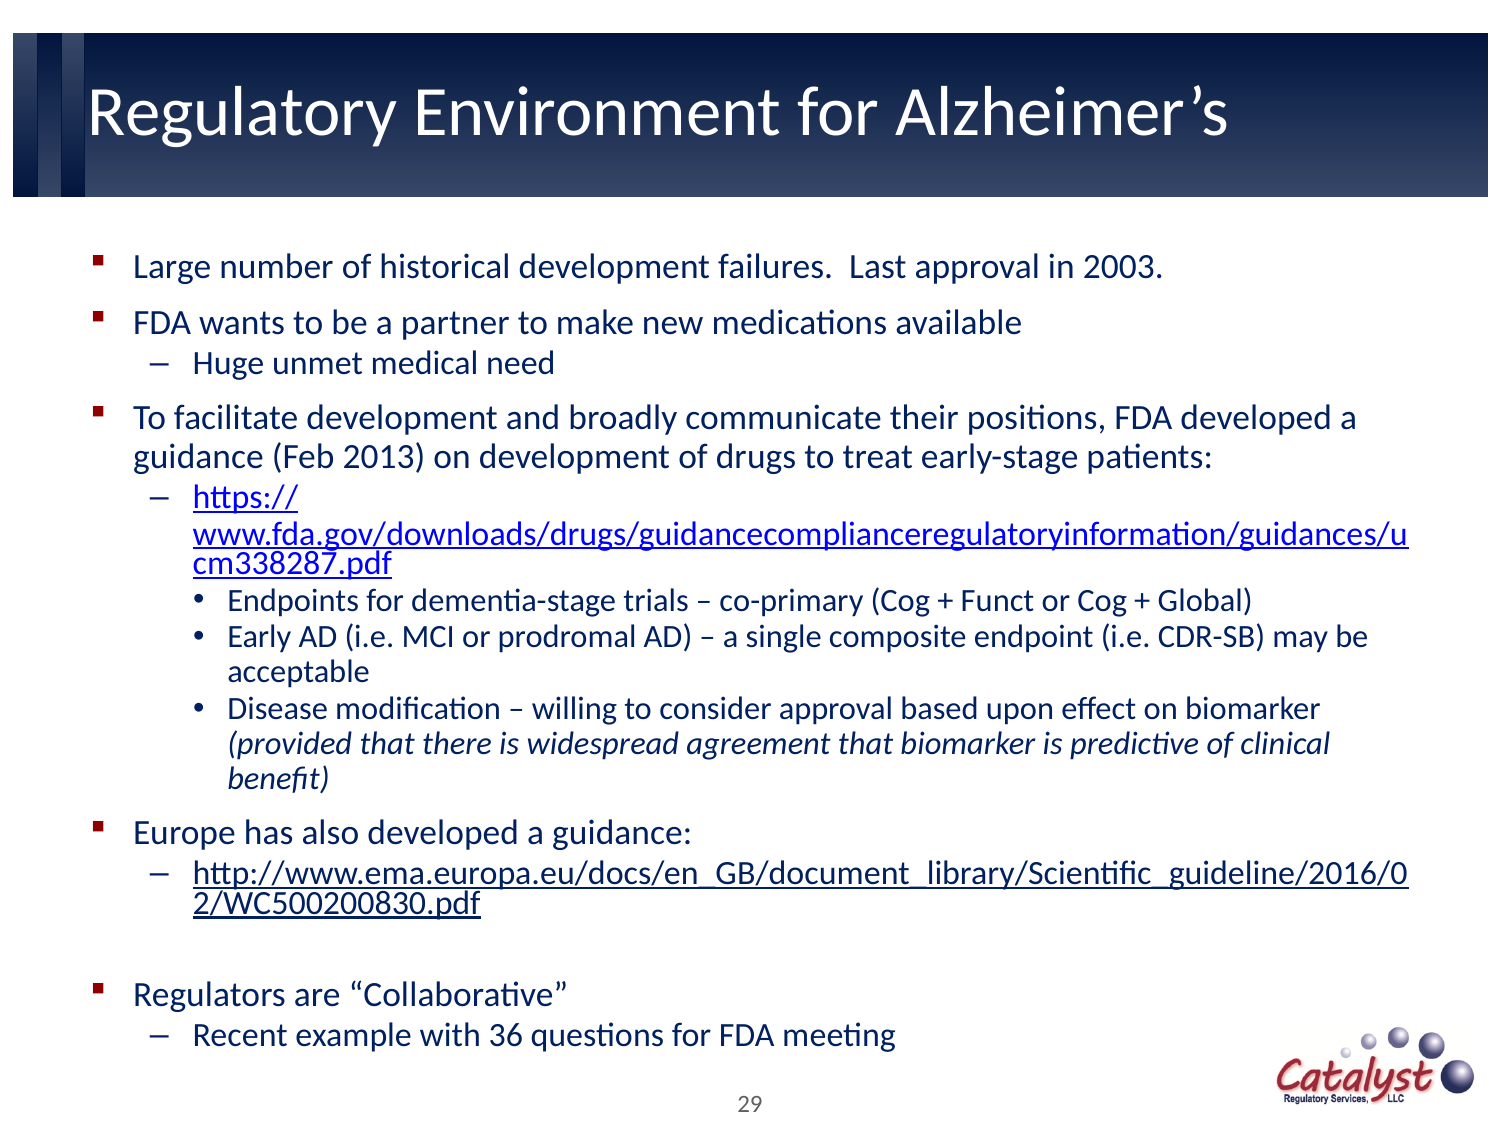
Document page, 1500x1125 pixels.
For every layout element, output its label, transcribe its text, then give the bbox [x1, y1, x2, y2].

picture [1275, 1025, 1475, 1105]
list Large number of historical development failures. Last approval in 2003. FDA wants to be a partner to make new medications available Huge unmet medical need To facilitate development and broadly communicate their positions, FDA developed a guidance (Feb 2013) on development of drugs to treat early-stage patients: https://www.fda.gov/downloads/drugs/guidancecomplianceregulatoryinformation/guidances/ucm338287.pdf Endpoints for dementia-stage trials – co-primary (Cog + Funct or Cog + Global) Early AD (i.e. MCI or prodromal AD) – a single composite endpoint (i.e. CDR-SB) may be acceptable Disease modification – willing to consider approval based upon effect on biomarker (provided that there is widespread agreement that biomarker is predictive of clinical benefit) Europe has also developed a guidance: http://www.ema.europa.eu/docs/en_GB/document_library/Scientific_guideline/2016/02/WC500200830.pdf Regulators are “Collaborative” Recent example with 36 questions for FDA meeting [75, 240, 1425, 1005]
title Regulatory Environment for Alzheimer’s [72, 70, 1423, 158]
